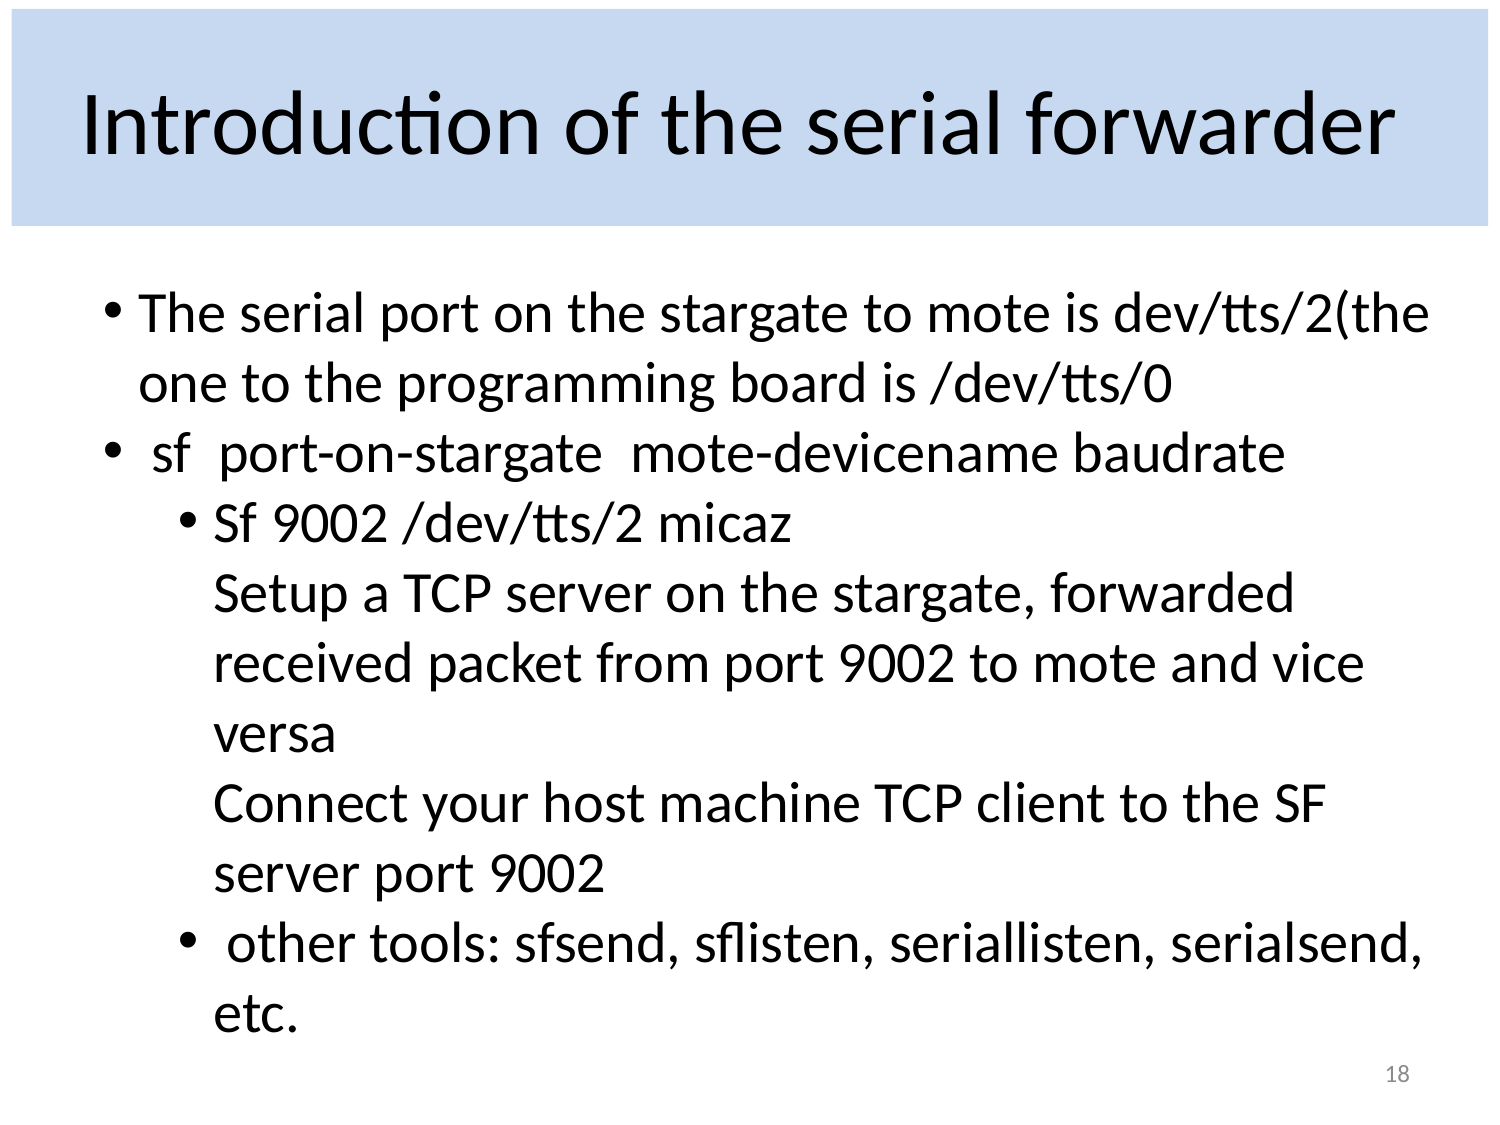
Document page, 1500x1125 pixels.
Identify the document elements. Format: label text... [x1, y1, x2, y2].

text_box The serial port on the stargate to mote is dev/tts/2(the one to the programming board is /dev/tts/0 sf port-on-stargate mote-devicename baudrate Sf 9002 /dev/tts/2 micaz Setup a TCP server on the stargate, forwarded received packet from port 9002 to mote and vice versa Connect your host machine TCP client to the SF server port 9002 other tools: sfsend, sflisten, seriallisten, serialsend, etc. [48, 267, 1467, 1125]
title Introduction of the serial forwarder [11, 8, 1489, 226]
